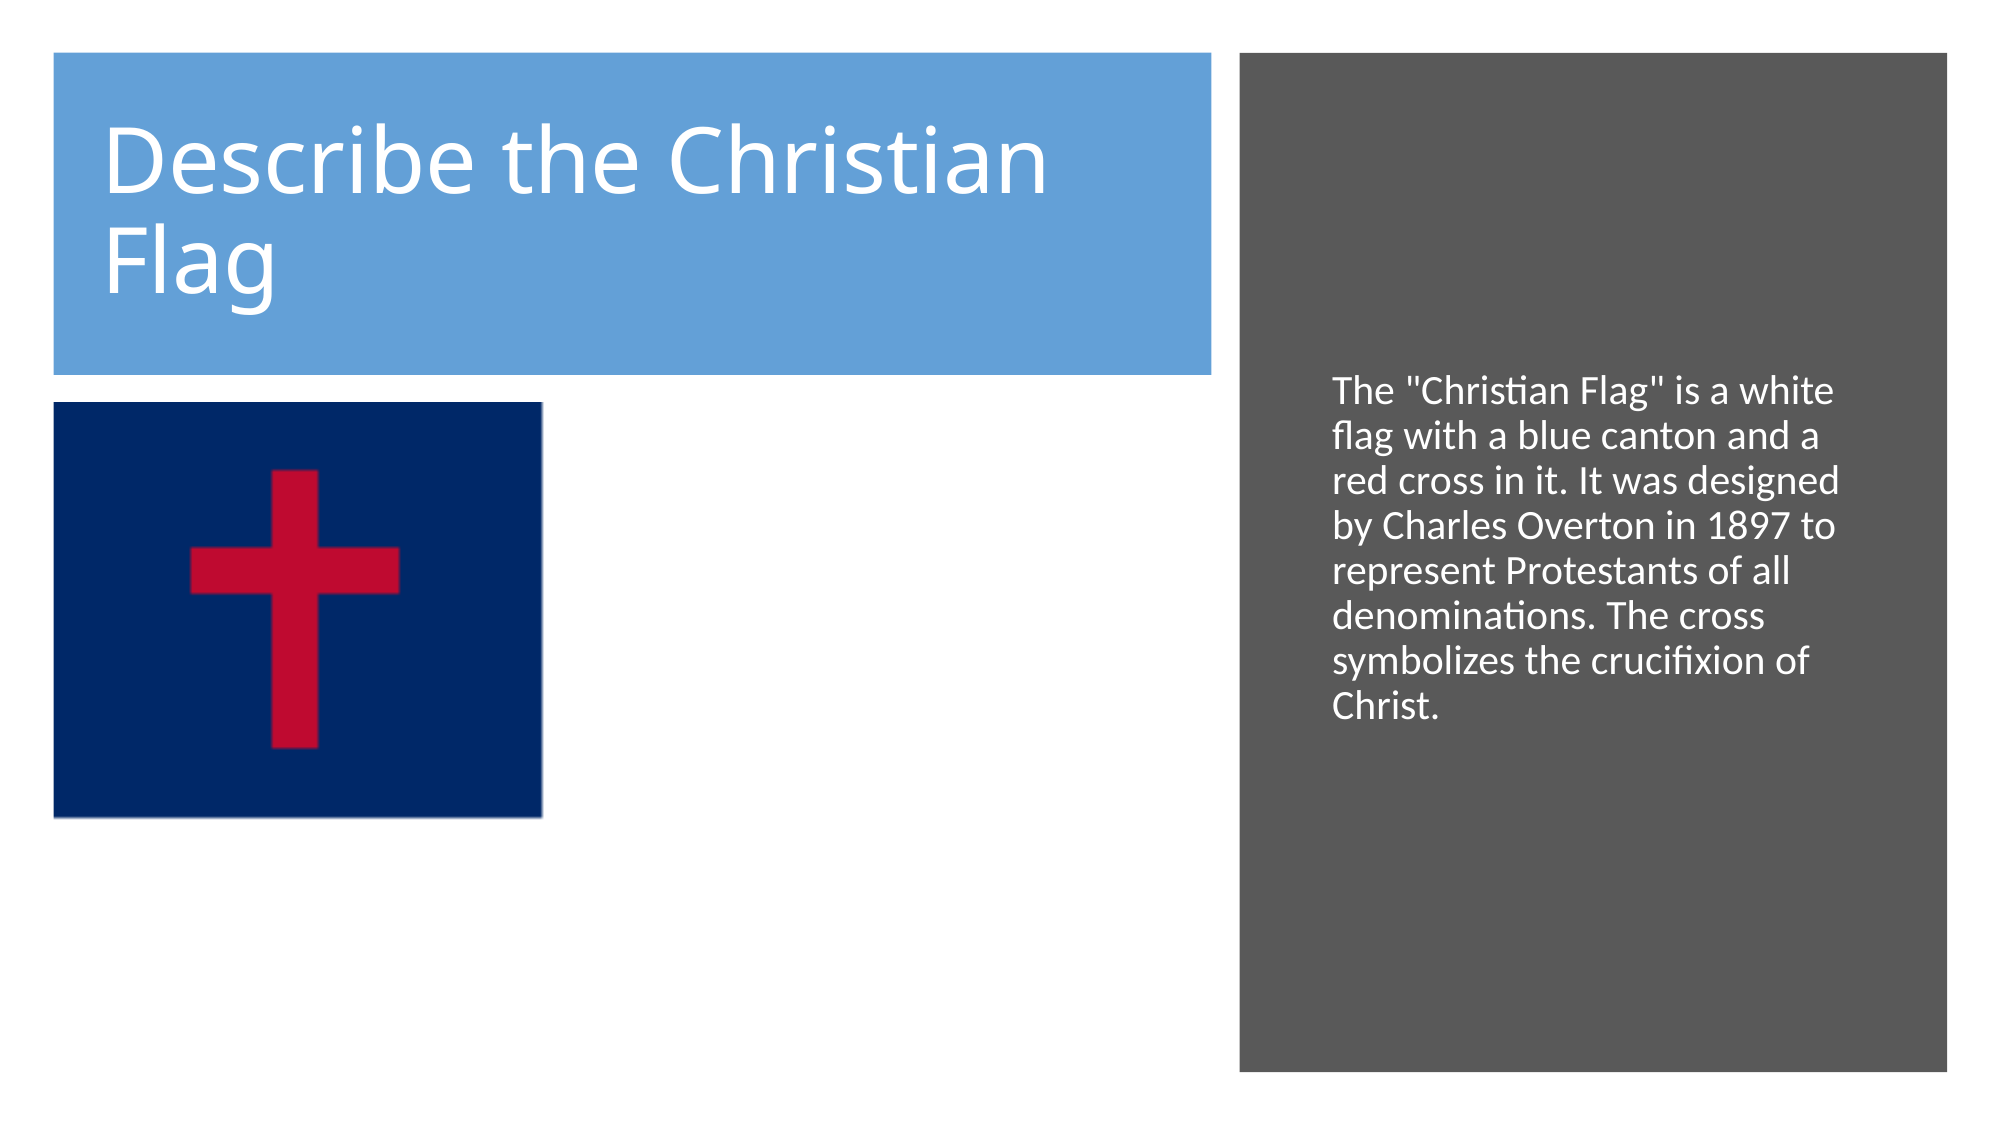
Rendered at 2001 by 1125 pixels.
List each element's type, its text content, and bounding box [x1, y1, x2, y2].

text_box Describe the Christian Flag [85, 80, 1168, 348]
picture [53, 402, 1212, 1072]
text_box [1239, 52, 1948, 1073]
text_box [53, 52, 1212, 376]
text_box The "Christian Flag" is a white flag with a blue canton and a red cross in it. It was designed by Charles Overton in 1897 to represent Protestants of all denominations. The cross symbolizes the crucifixion of Christ. [1317, 150, 1879, 947]
